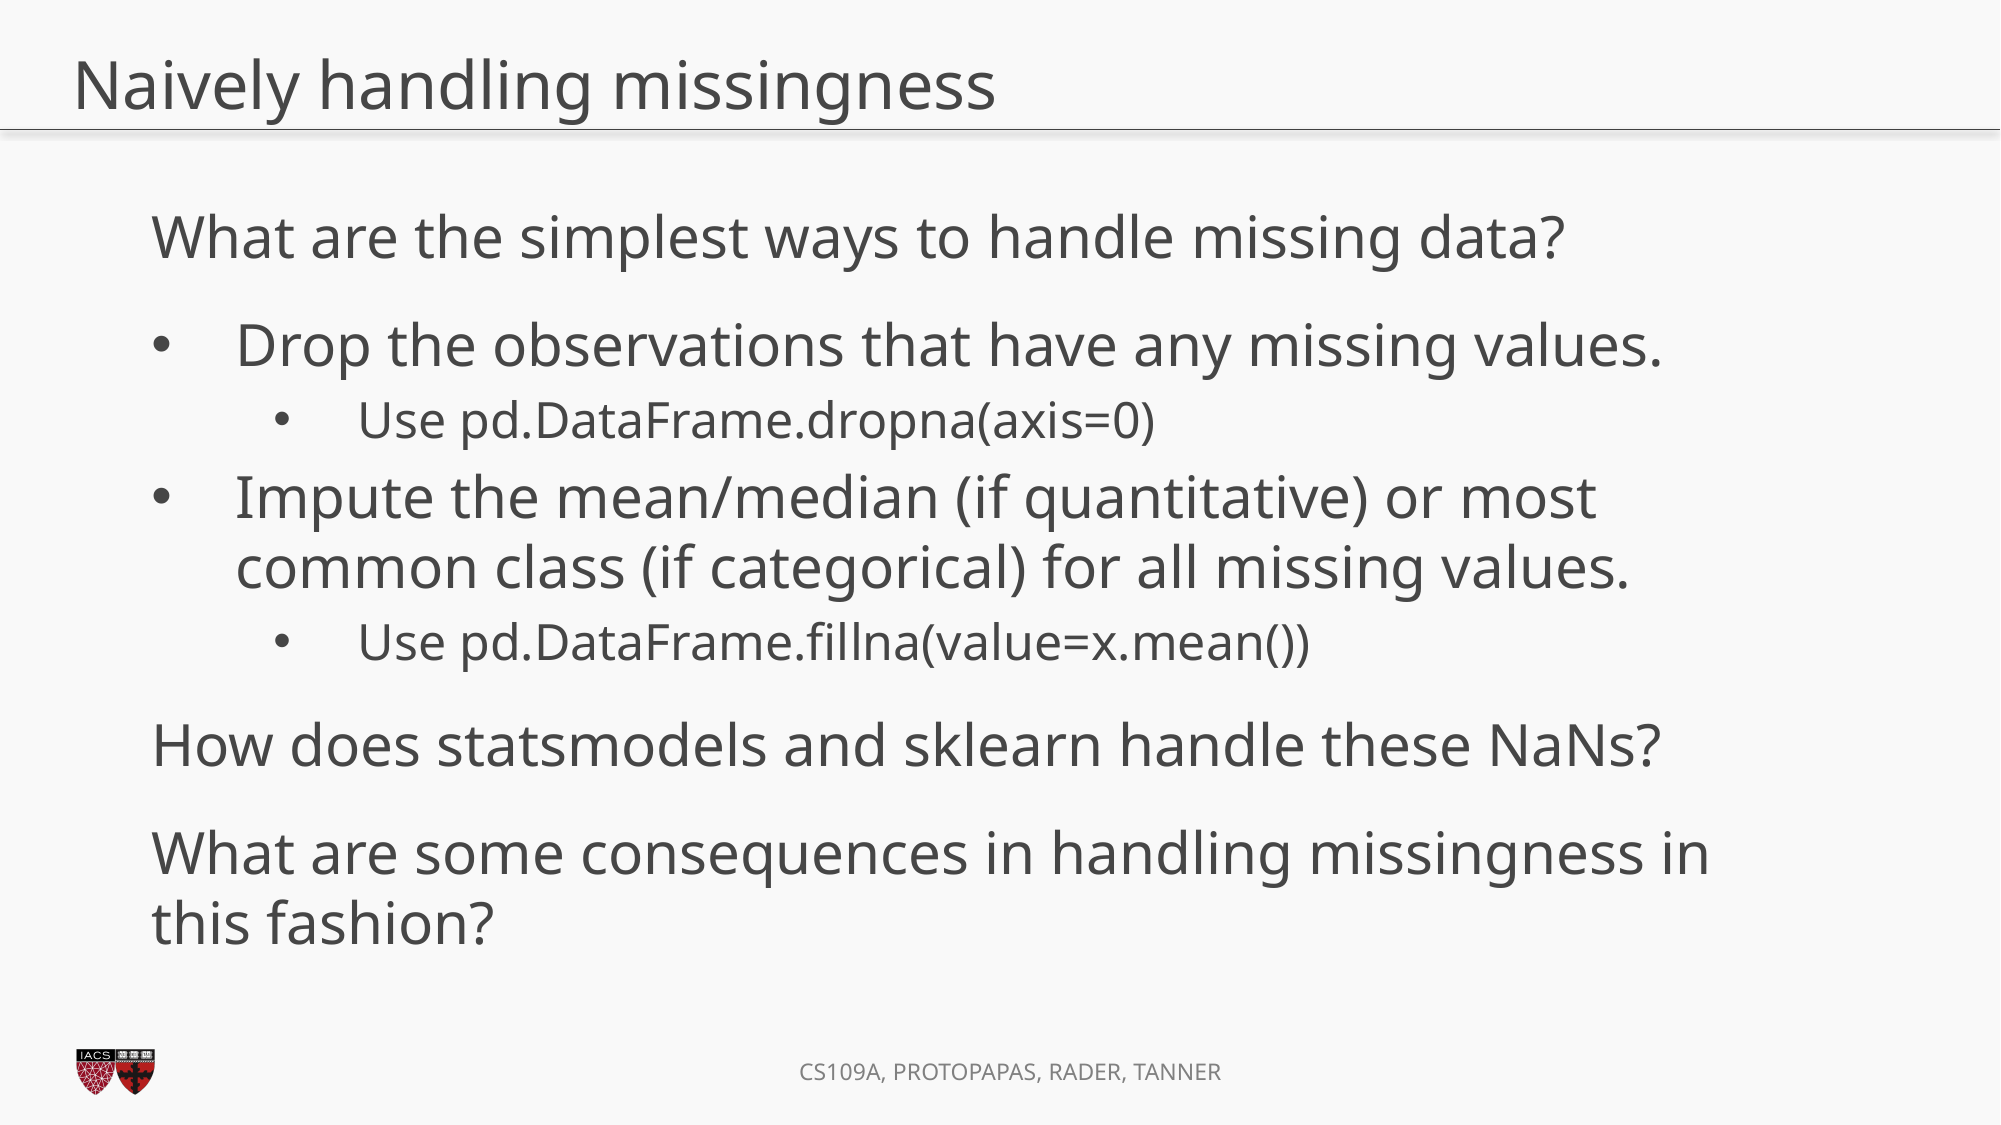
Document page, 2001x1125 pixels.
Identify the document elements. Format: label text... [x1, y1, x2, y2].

picture [75, 1049, 155, 1095]
list What are the simplest ways to handle missing data? Drop the observations that have any missing values. Use pd.DataFrame.dropna(axis=0) Impute the mean/median (if quantitative) or most common class (if categorical) for all missing values. Use pd.DataFrame.fillna(value=x.mean()) How does statsmodels and sklearn handle these NaNs? What are some consequences in handling missingness in this fashion? [136, 193, 1831, 1075]
title Naively handling missingness [57, 35, 1943, 162]
